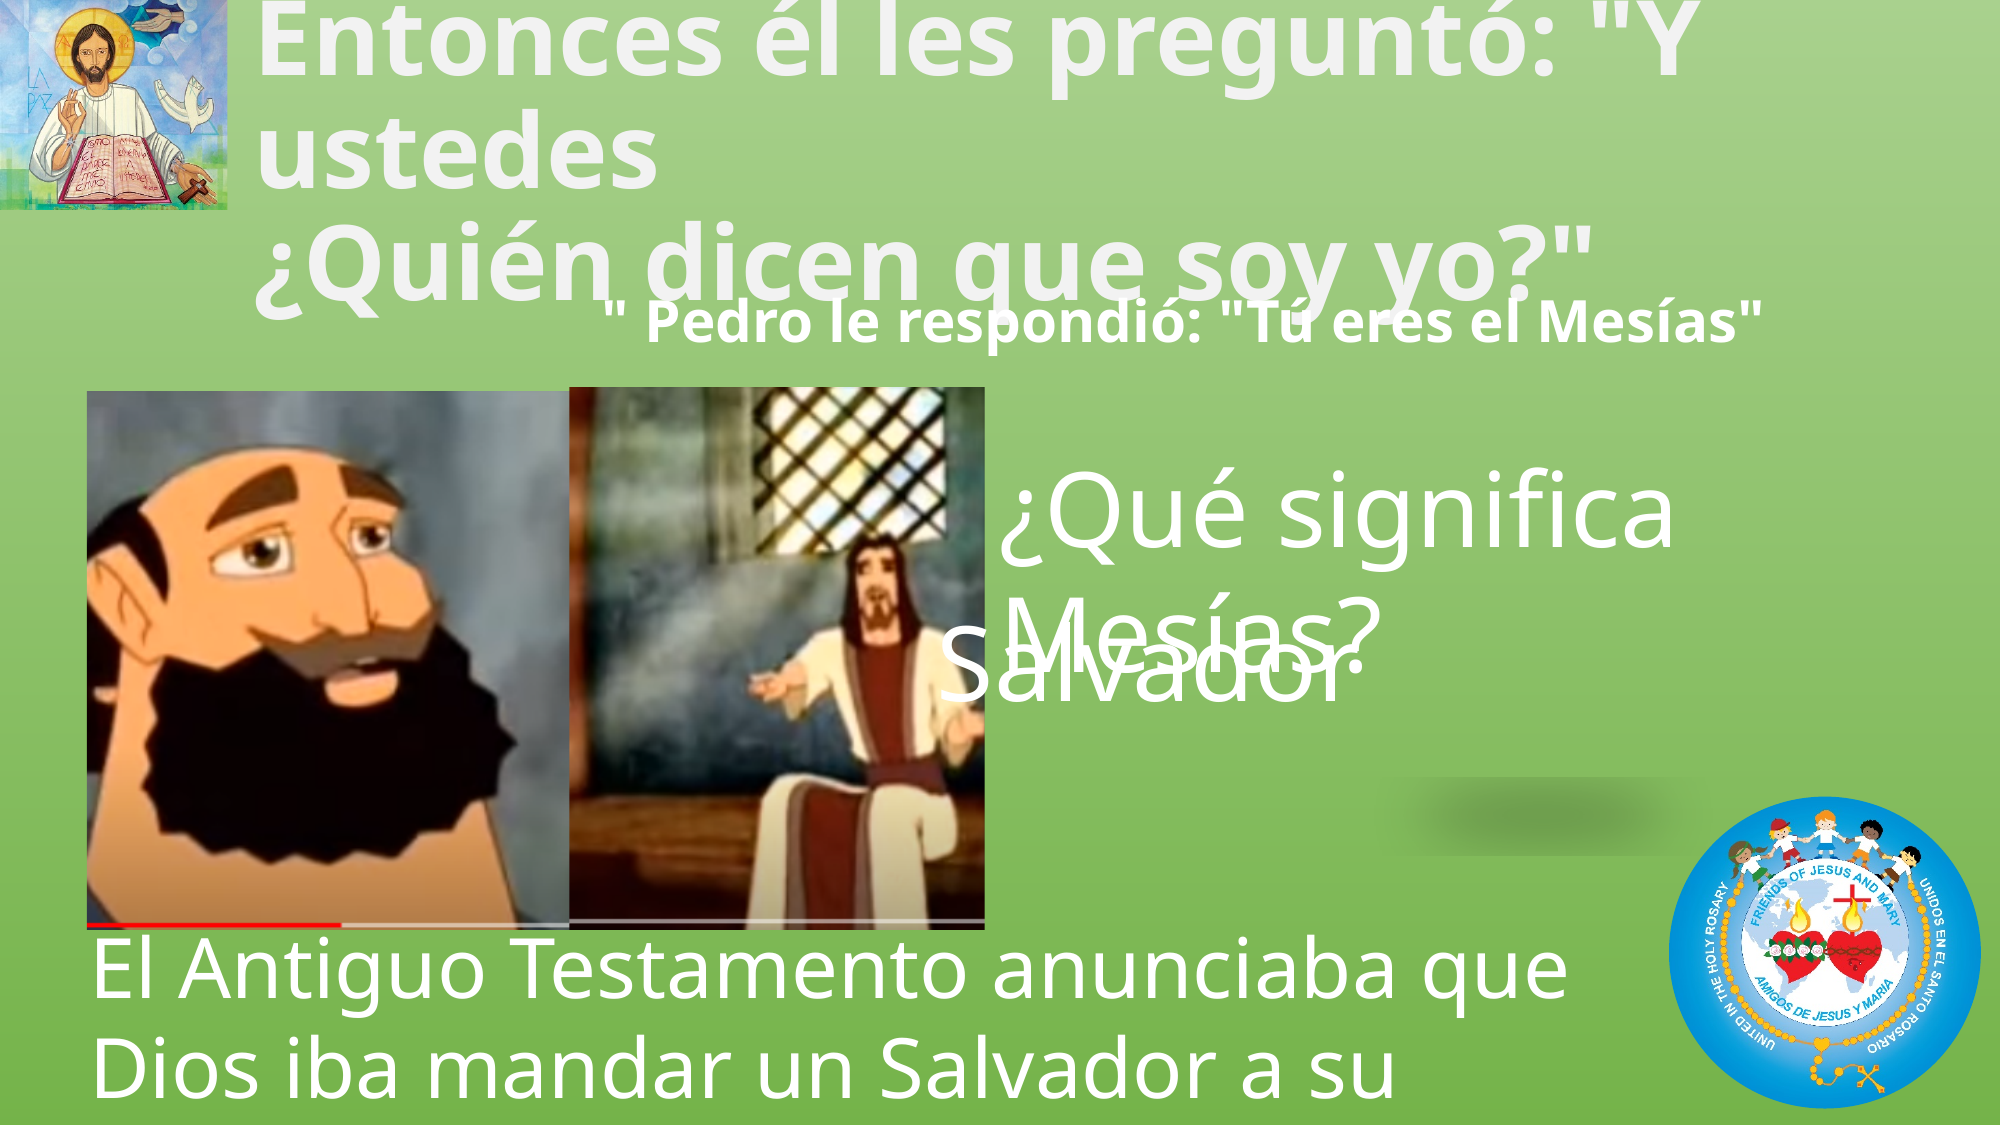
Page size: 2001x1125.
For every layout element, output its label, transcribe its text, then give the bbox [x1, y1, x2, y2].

text_box " Pedro le respondió: "Tú eres el Mesías" [587, 277, 1780, 362]
text_box El Antiguo Testamento anunciaba que Dios iba mandar un Salvador a su pueblo. [74, 907, 1681, 1125]
title Entonces él les preguntó: "Y ustedes ¿Quién dicen que soy yo?" [238, 108, 2000, 326]
picture [1702, 810, 1948, 1093]
picture [0, 0, 228, 210]
text_box Salvador [985, 589, 1376, 730]
picture [86, 387, 985, 930]
text_box ¿Qué significa Mesías? [985, 435, 1985, 701]
